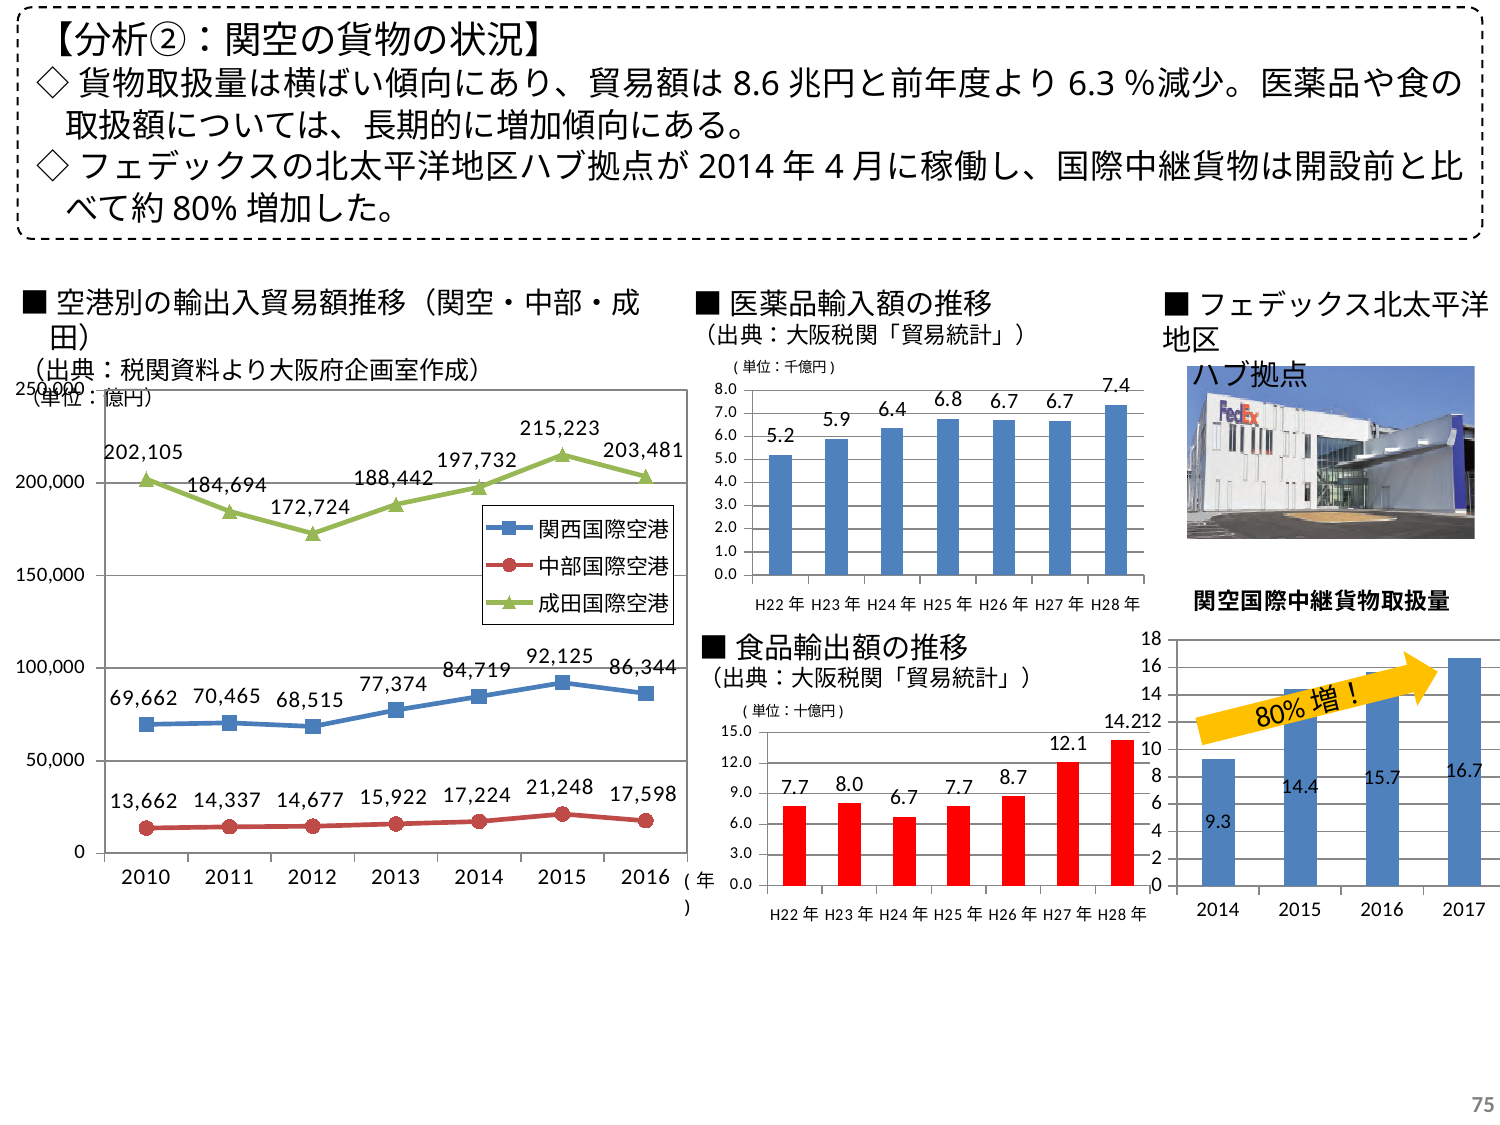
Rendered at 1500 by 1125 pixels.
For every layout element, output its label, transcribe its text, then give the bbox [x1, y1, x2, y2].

chart [0, 349, 1500, 959]
text_box ■フェデックス北太平洋地区 ハブ拠点 [1147, 278, 1500, 399]
picture [1186, 365, 1475, 540]
text_box ■食品輸出額の推移 （出典：大阪税関「貿易統計」） [742, 624, 1127, 690]
text_box ■空港別の輸出入貿易額推移（関空・中部・成田） （出典：税関資料より大阪府企画室作成） （単位：億円） [5, 277, 691, 364]
slide_number 75 [1159, 1064, 1500, 1124]
text_box ■医薬品輸入額の推移 （出典：大阪税関「貿易統計」） [679, 277, 1128, 356]
text_box 【分析②：関空の貨物の状況】 ◇貨物取扱量は横ばい傾向にあり、貿易額は8.6兆円と前年度より6.3％減少。医薬品や食の取扱額については、長期的に増加傾向にある。 ◇フェデックスの北太平洋地区ハブ拠点が2014年4月に稼働し、国際中継貨物は開設前と比べて約80%増加した。 [15, 5, 1485, 241]
